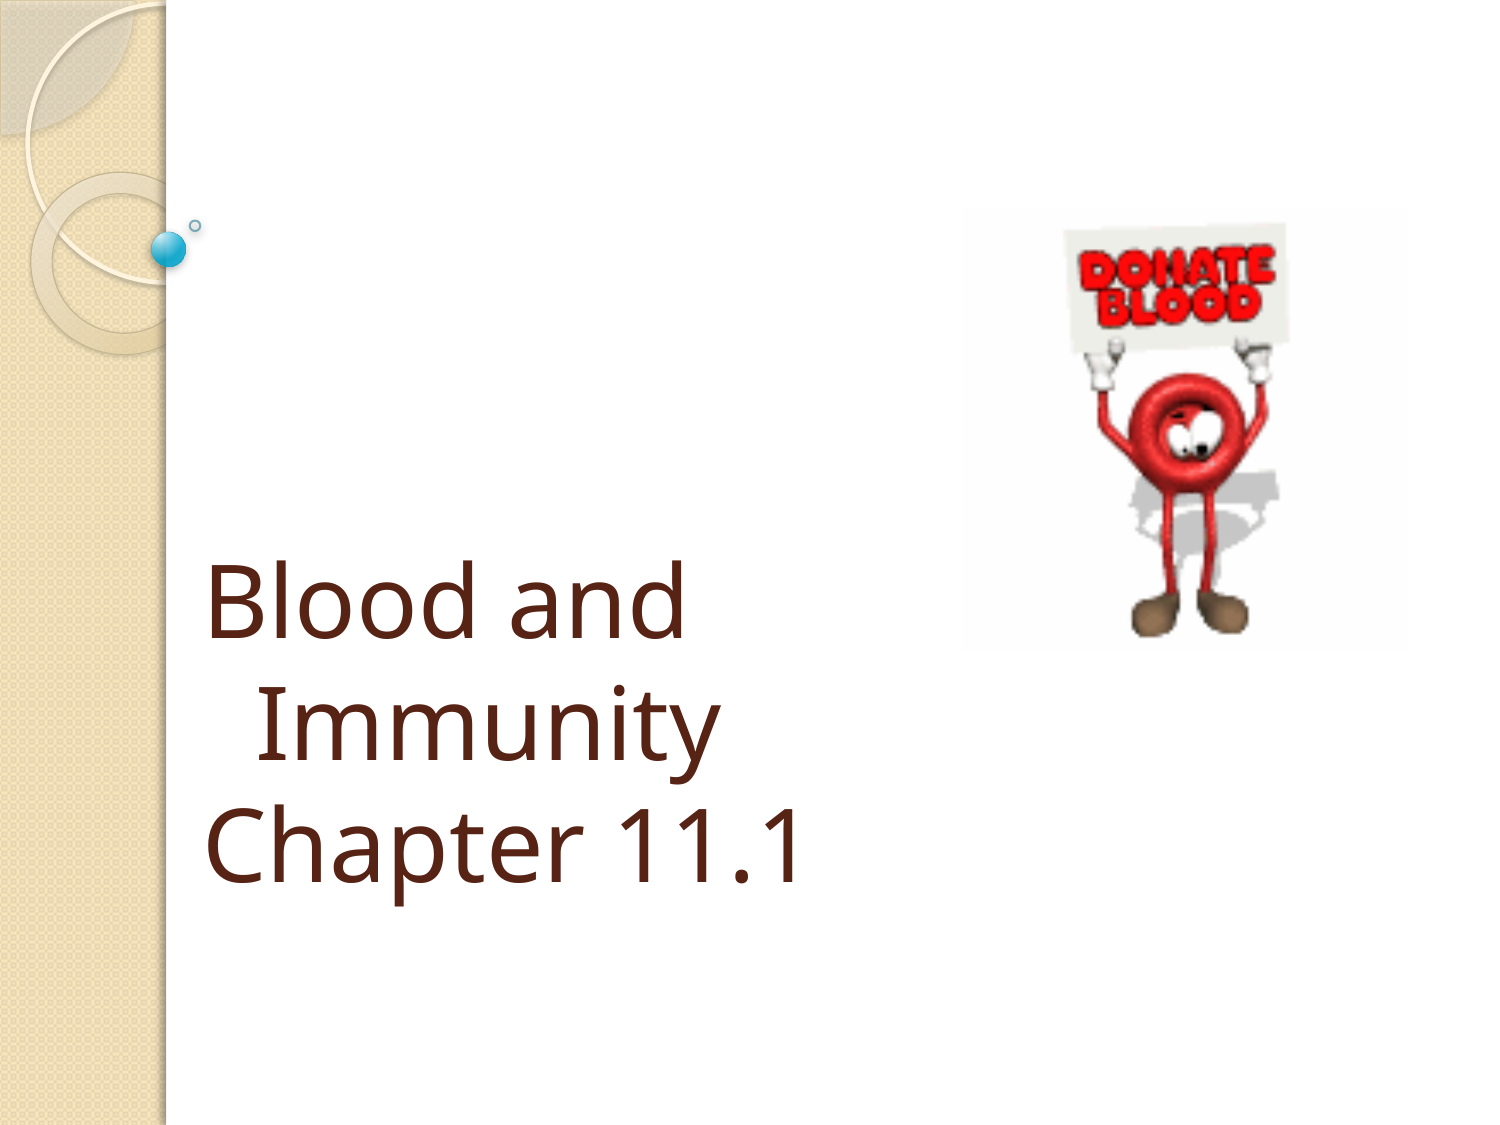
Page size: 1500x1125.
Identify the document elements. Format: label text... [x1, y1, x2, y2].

picture [962, 207, 1407, 653]
title Blood and Immunity Chapter 11.1 [187, 362, 1463, 911]
